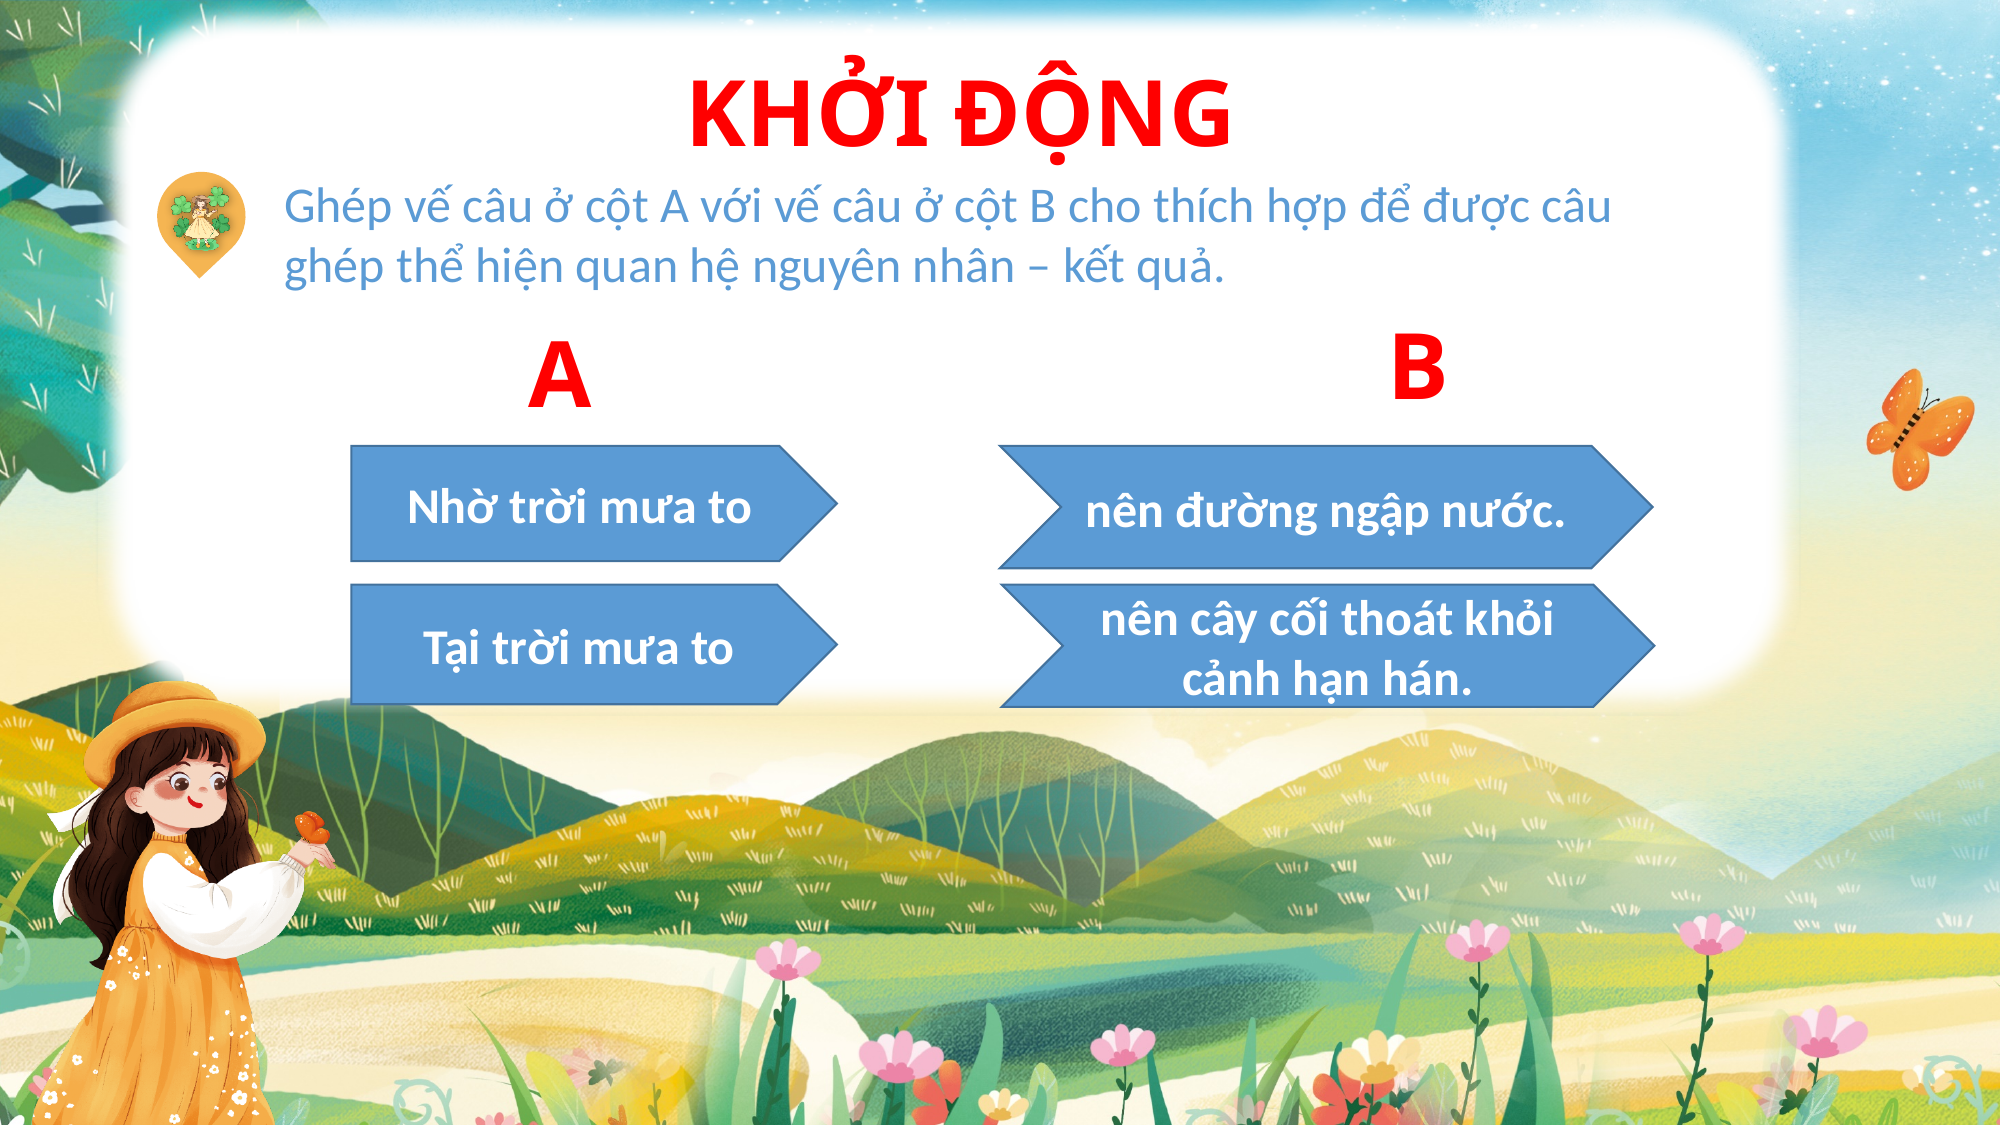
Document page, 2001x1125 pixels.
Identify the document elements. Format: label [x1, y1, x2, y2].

picture [0, 0, 2000, 1125]
text_box [157, 171, 246, 261]
